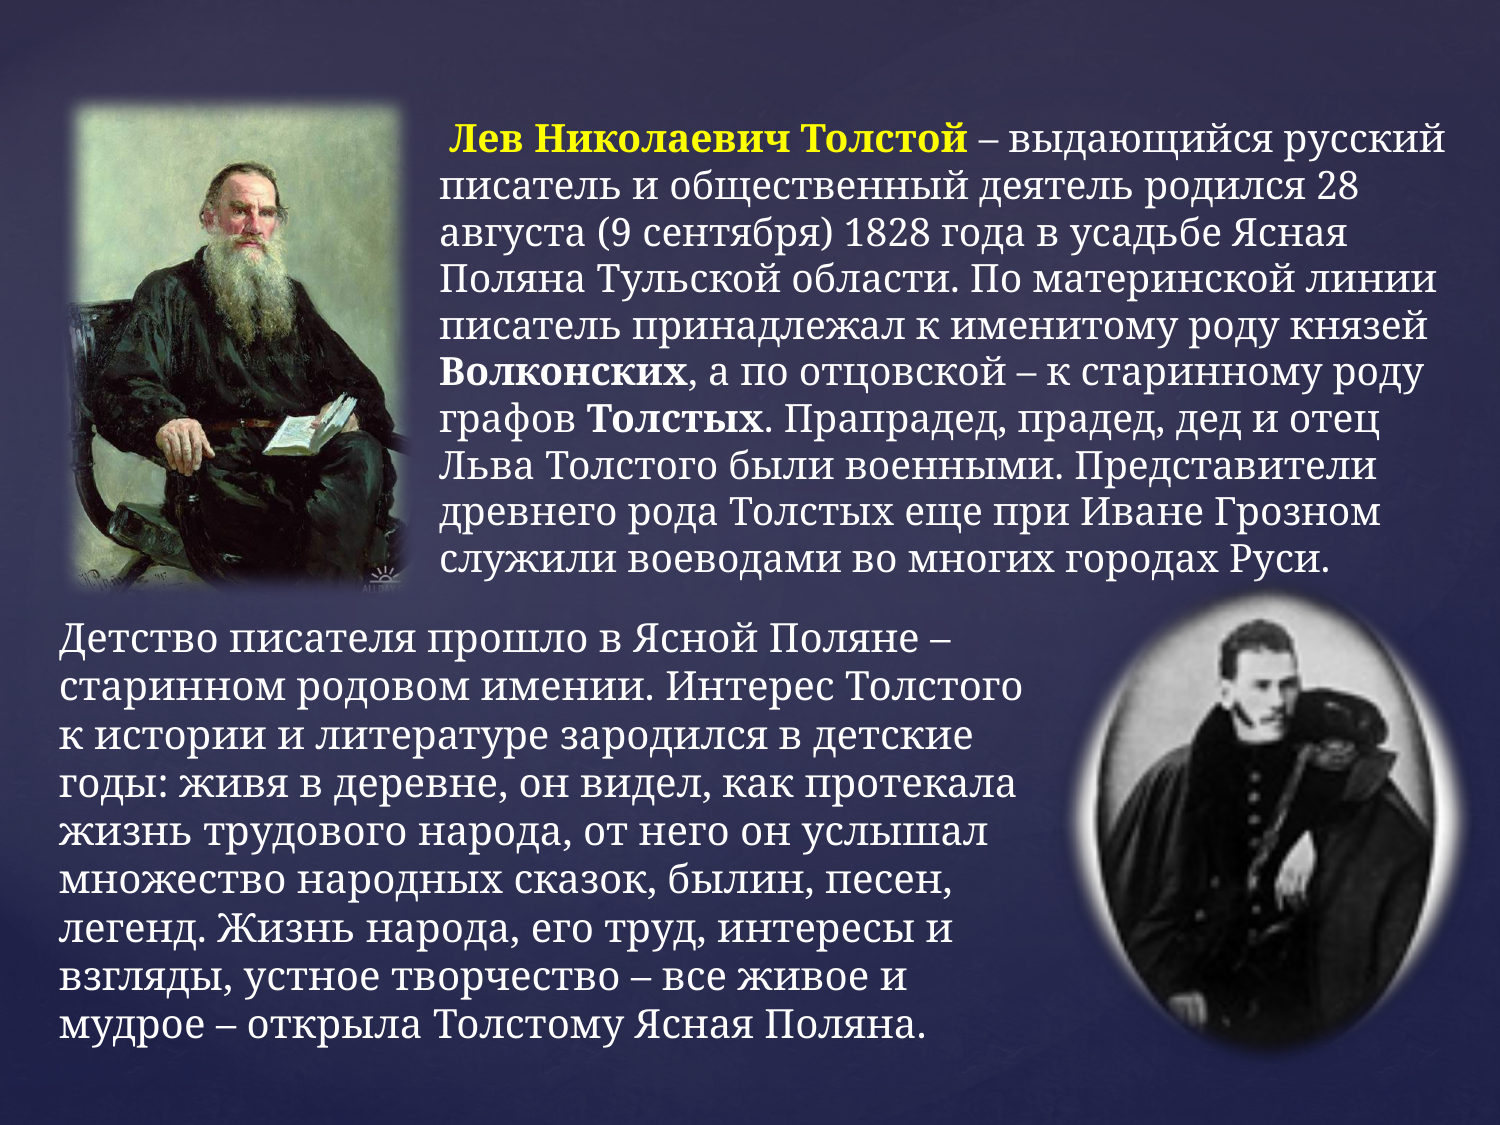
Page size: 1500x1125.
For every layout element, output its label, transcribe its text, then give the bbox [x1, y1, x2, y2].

list Детство писателя прошло в Ясной Поляне – старинном родовом имении. Интерес Толстого к истории и литературе зародился в детские годы: живя в деревне, он видел, как протекала жизнь трудового народа, от него он услышал множество народных сказок, былин, песен, легенд. Жизнь народа, его труд, интересы и взгляды, устное творчество – все живое и мудрое – открыла Толстому Ясная Поляна. [41, 604, 1046, 1097]
picture [58, 89, 417, 599]
list Лев Николаевич Толстой – выдающийся русский писатель и общественный деятель родился 28 августа (9 сентября) 1828 года в усадьбе Ясная Поляна Тульской области. По материнской линии писатель принадлежал к именитому роду князей Волконских, а по отцовской – к старинному роду графов Толстых. Прапрадед, прадед, дед и отец Льва Толстого были военными. Представители древнего рода Толстых еще при Иване Грозном служили воеводами во многих городах Руси. [425, 101, 1491, 593]
picture [1059, 573, 1476, 1066]
